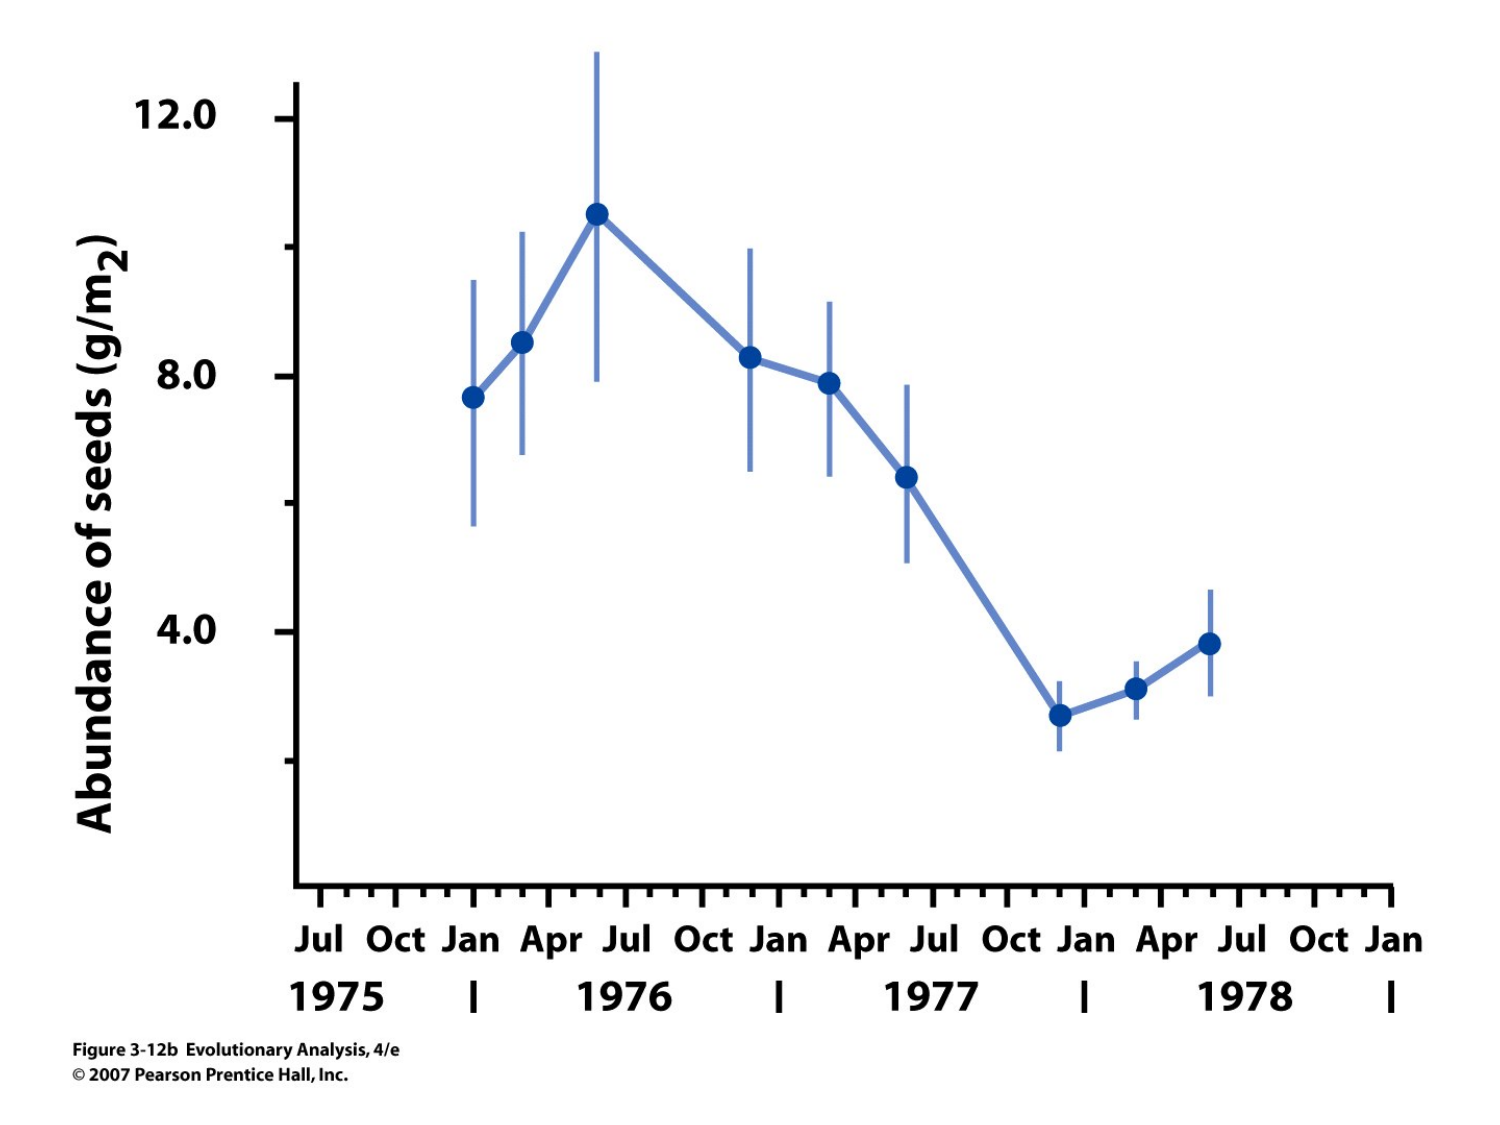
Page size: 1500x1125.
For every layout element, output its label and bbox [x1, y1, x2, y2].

picture [62, 37, 1438, 1088]
